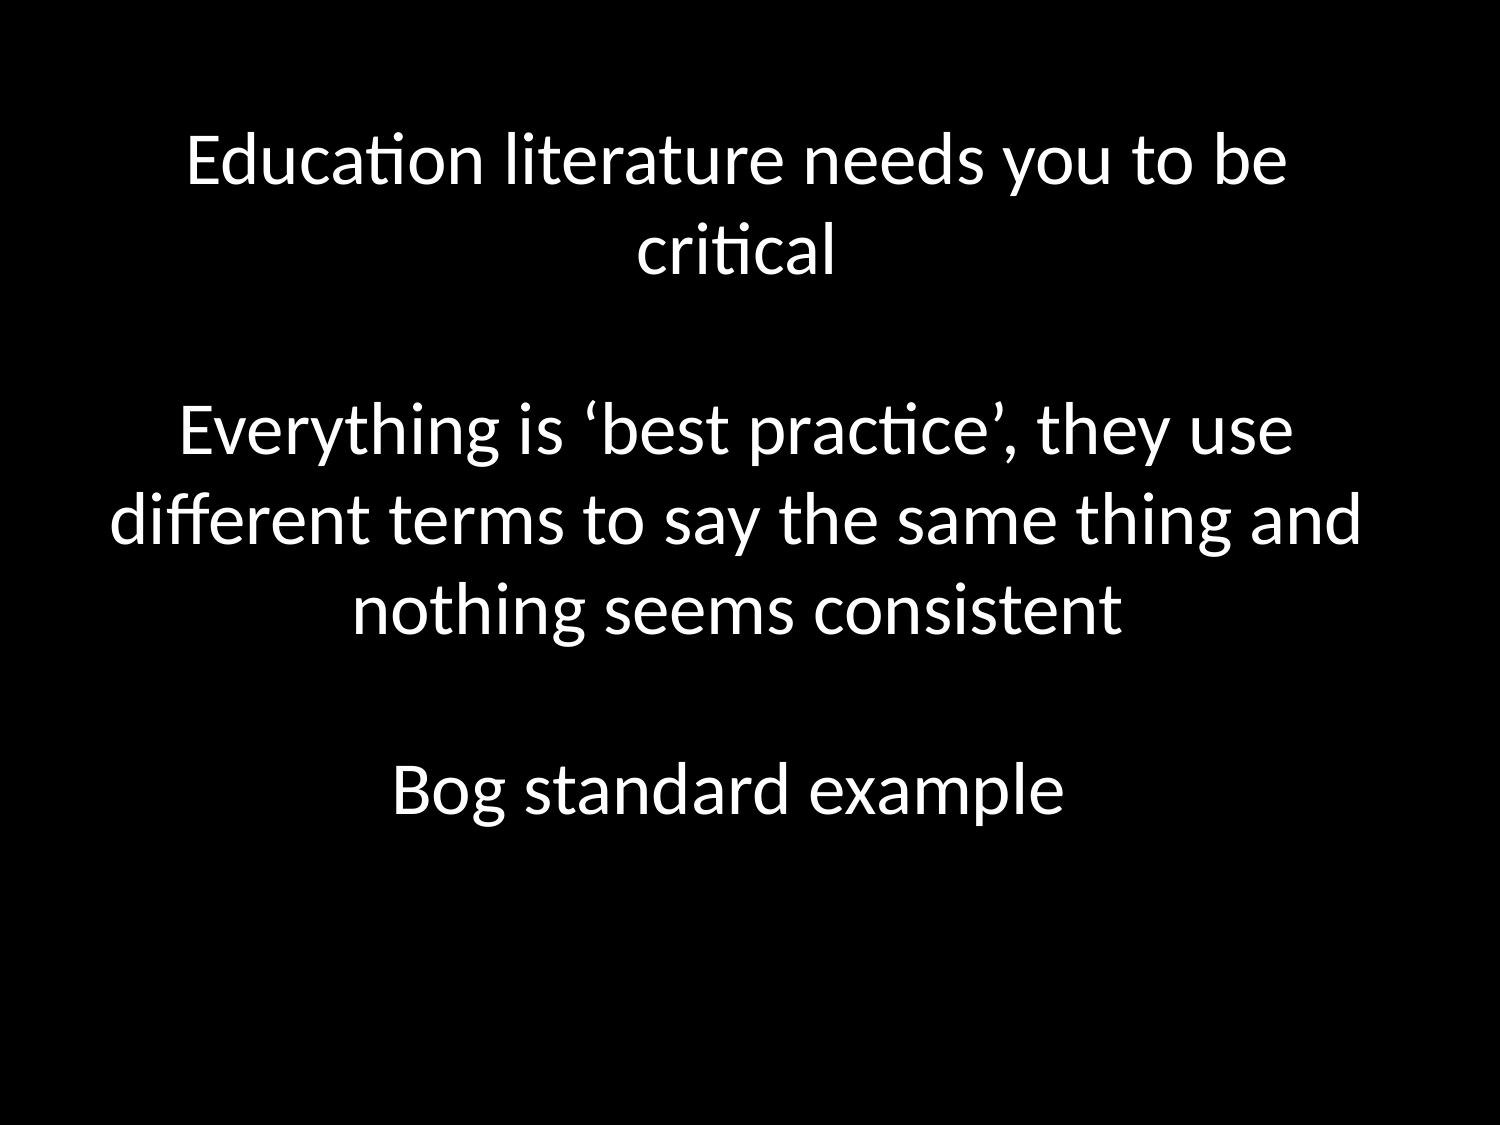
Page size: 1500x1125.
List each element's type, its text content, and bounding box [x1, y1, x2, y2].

text_box Education literature needs you to be critical Everything is ‘best practice’, they use different terms to say the same thing and nothing seems consistent Bog standard example [62, 101, 1413, 837]
